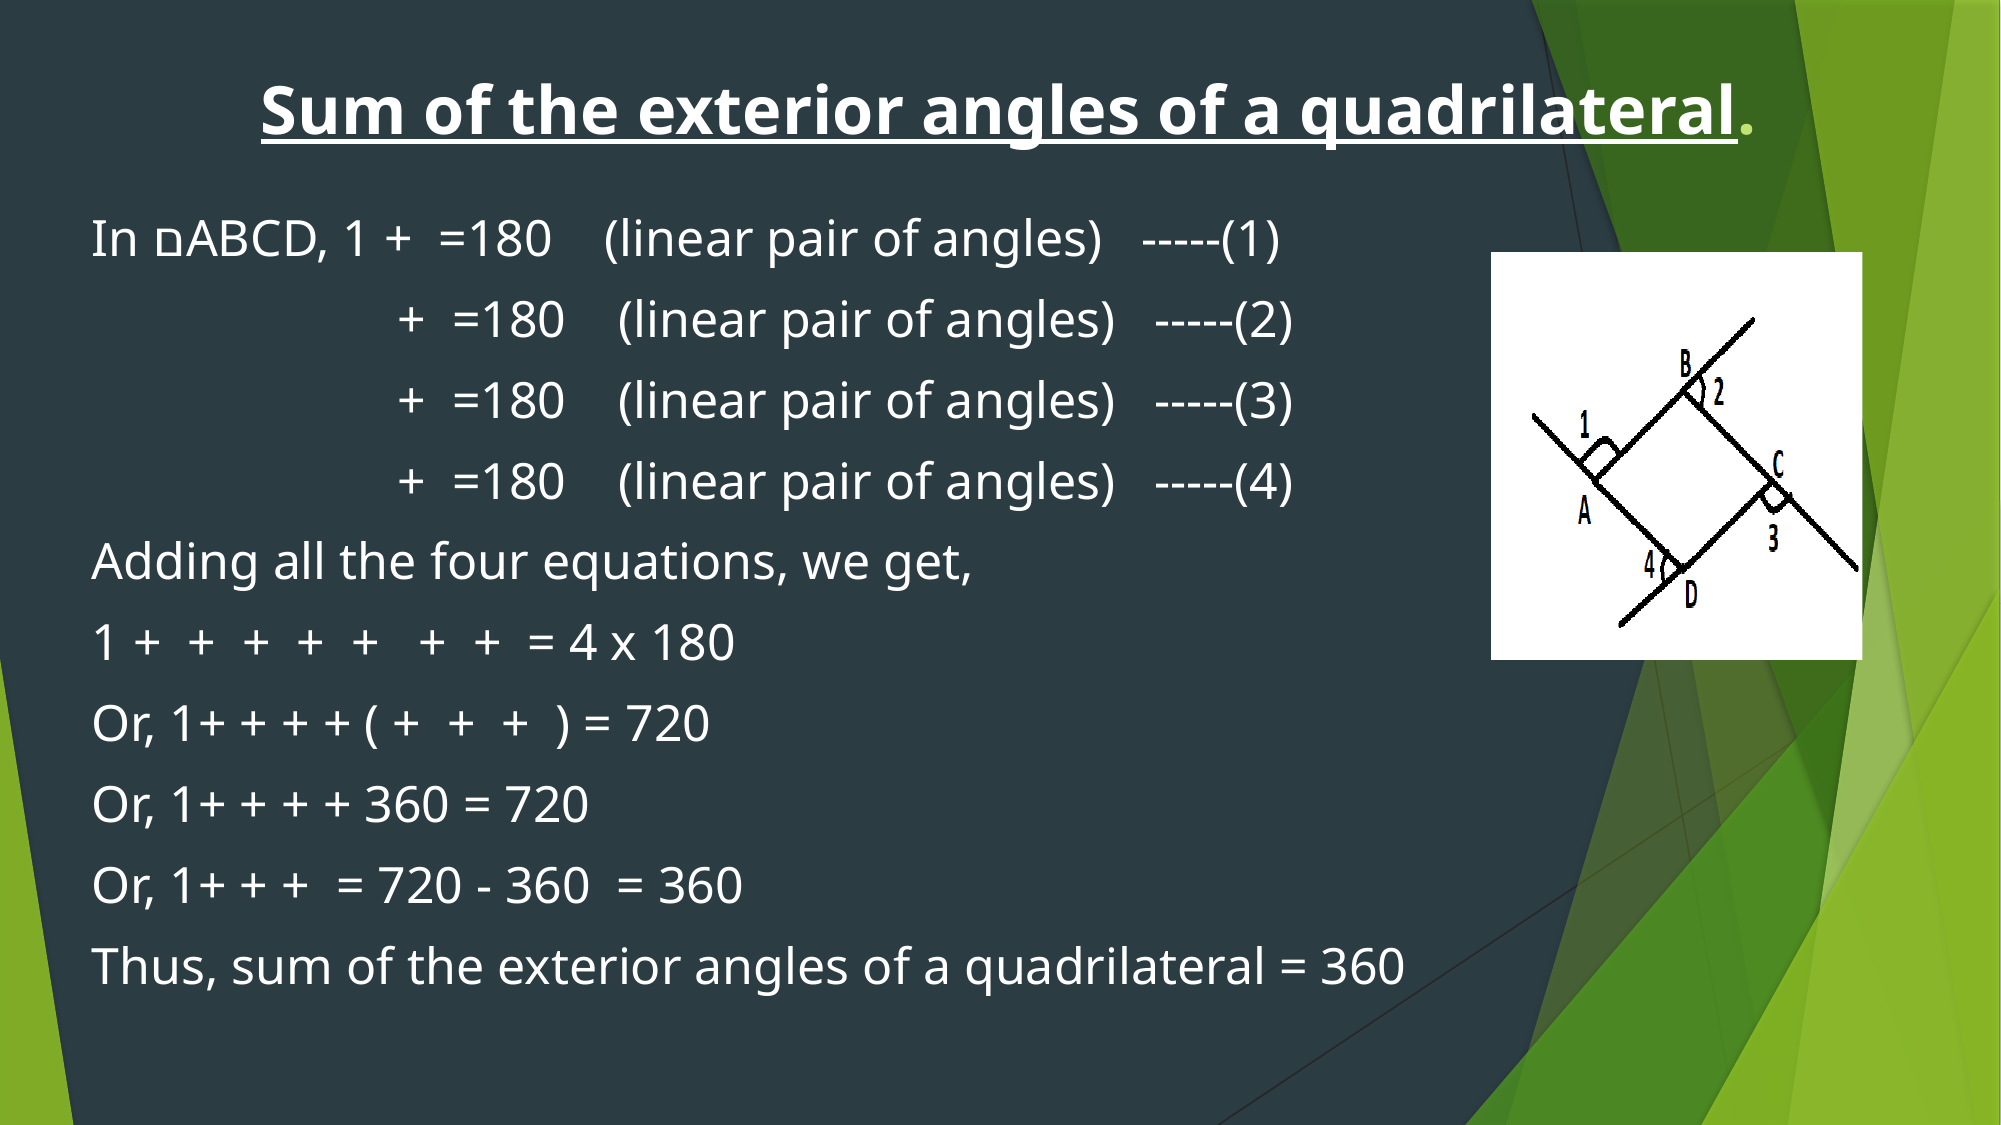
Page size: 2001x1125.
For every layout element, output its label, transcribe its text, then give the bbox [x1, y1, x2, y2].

title Sum of the exterior angles of a quadrilateral. [137, 59, 1863, 199]
picture [1490, 252, 1863, 661]
